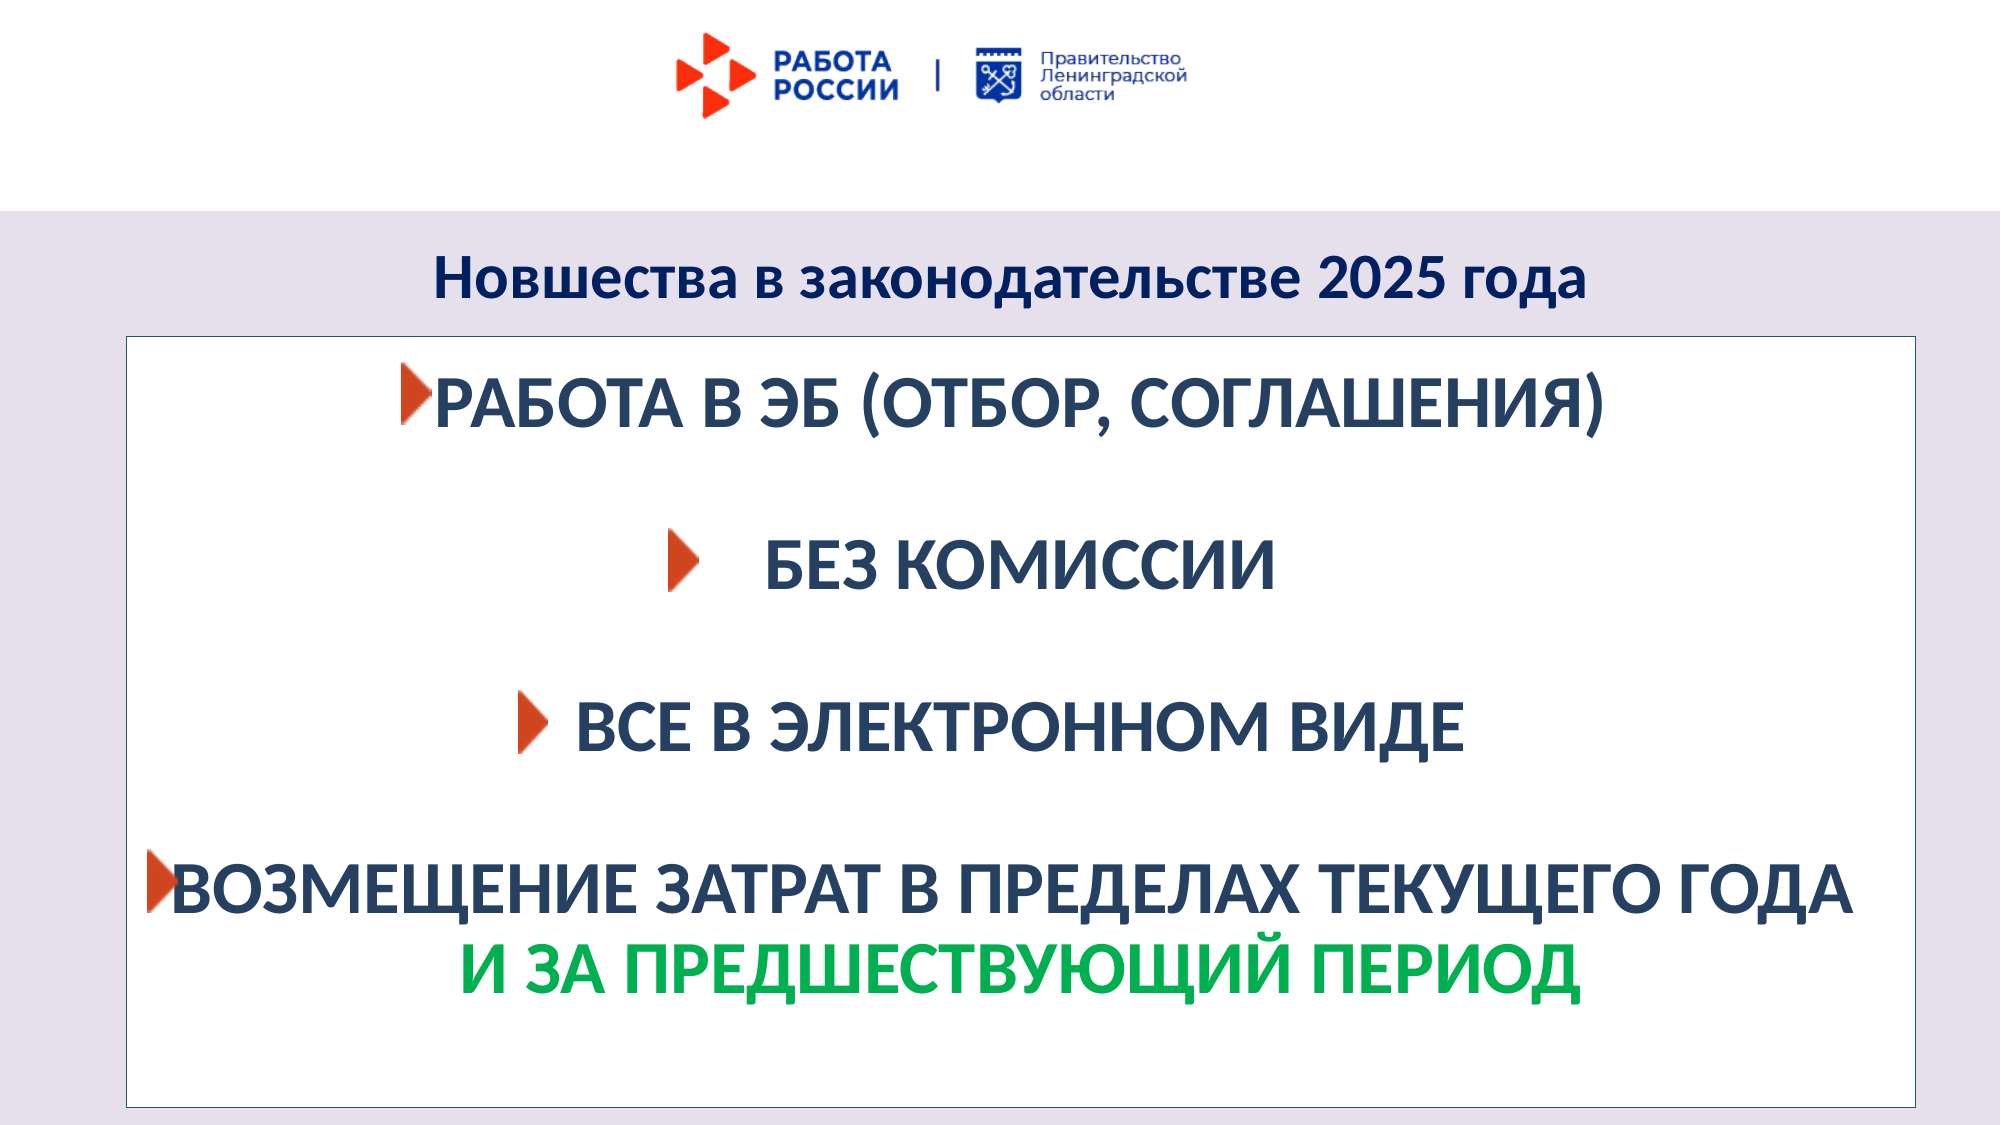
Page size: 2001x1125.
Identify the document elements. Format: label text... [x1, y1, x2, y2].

text_box [0, 209, 2000, 1125]
picture [146, 849, 178, 913]
picture [517, 690, 549, 754]
picture [401, 361, 432, 425]
text_box РАБОТА В ЭБ (ОТБОР, СОГЛАШЕНИЯ) БЕЗ КОМИССИИ ВСЕ В ЭЛЕКТРОННОМ ВИДЕ ВОЗМЕЩЕНИЕ ЗАТРАТ В ПРЕДЕЛАХ ТЕКУЩЕГО ГОДА И ЗА ПРЕДШЕСТВУЮЩИЙ ПЕРИОД [126, 336, 1916, 1108]
text_box Новшества в законодательстве 2025 года [416, 235, 1607, 332]
picture [668, 528, 699, 592]
picture [675, 27, 1274, 125]
